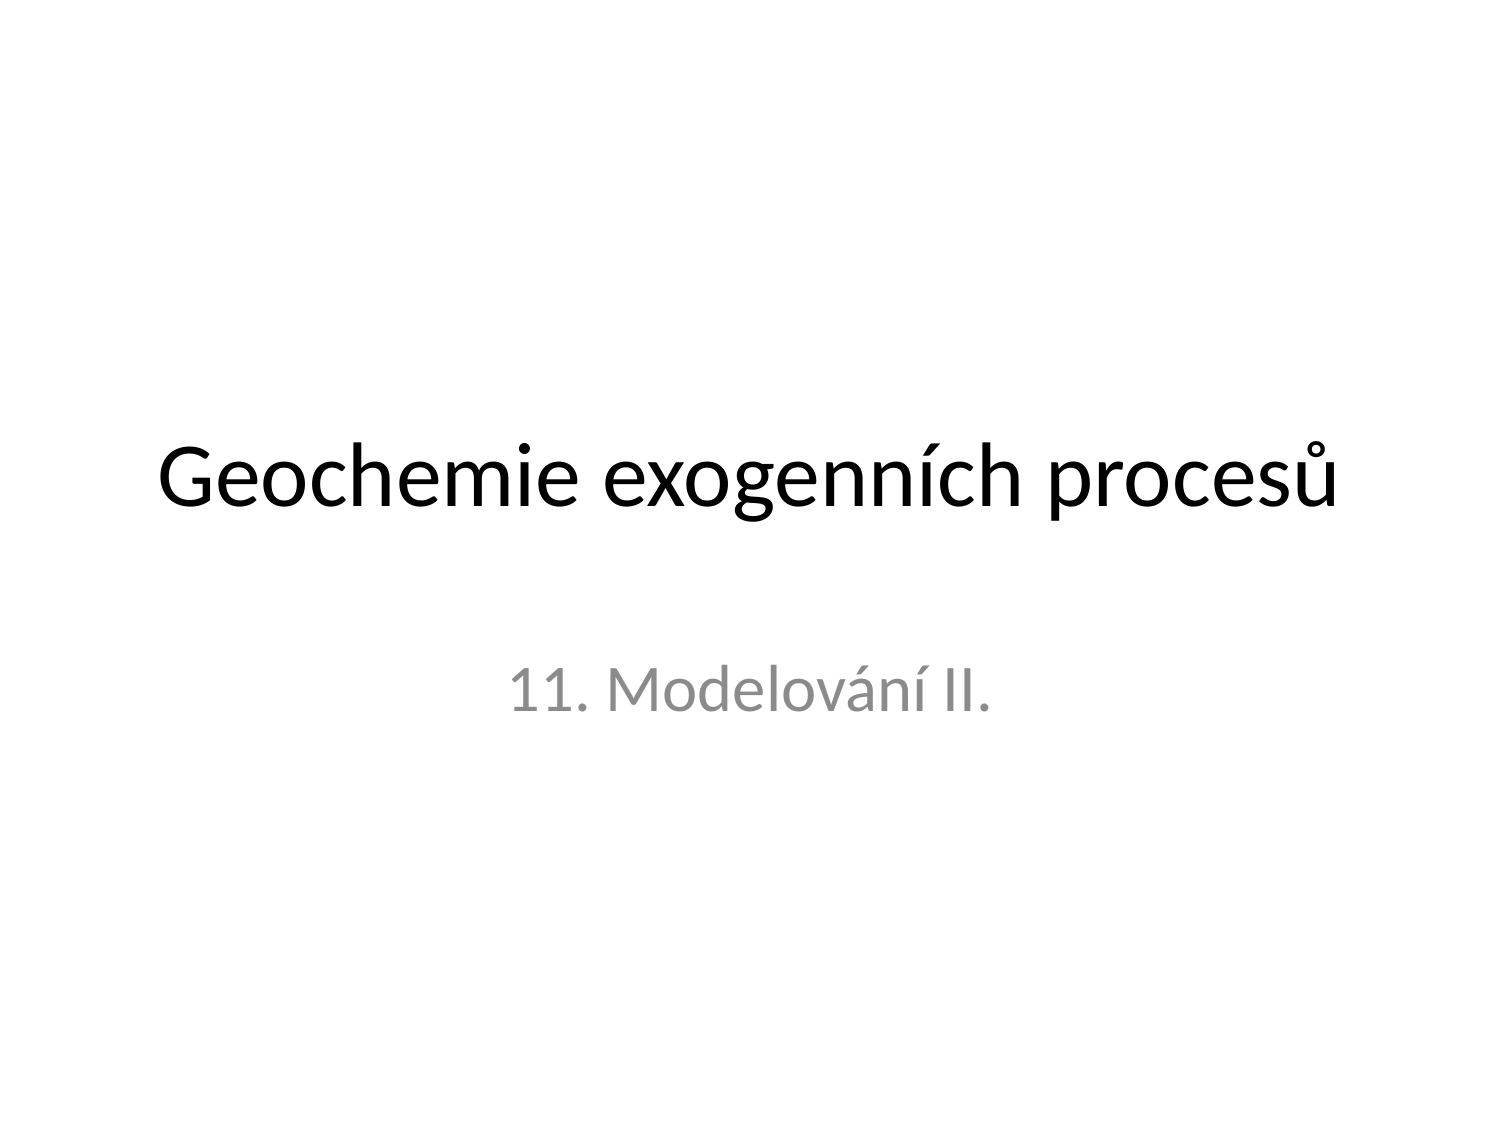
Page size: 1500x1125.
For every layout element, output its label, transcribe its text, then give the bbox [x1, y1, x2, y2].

subtitle 11. Modelování II. [225, 637, 1275, 925]
title Geochemie exogenních procesů [112, 349, 1388, 591]
